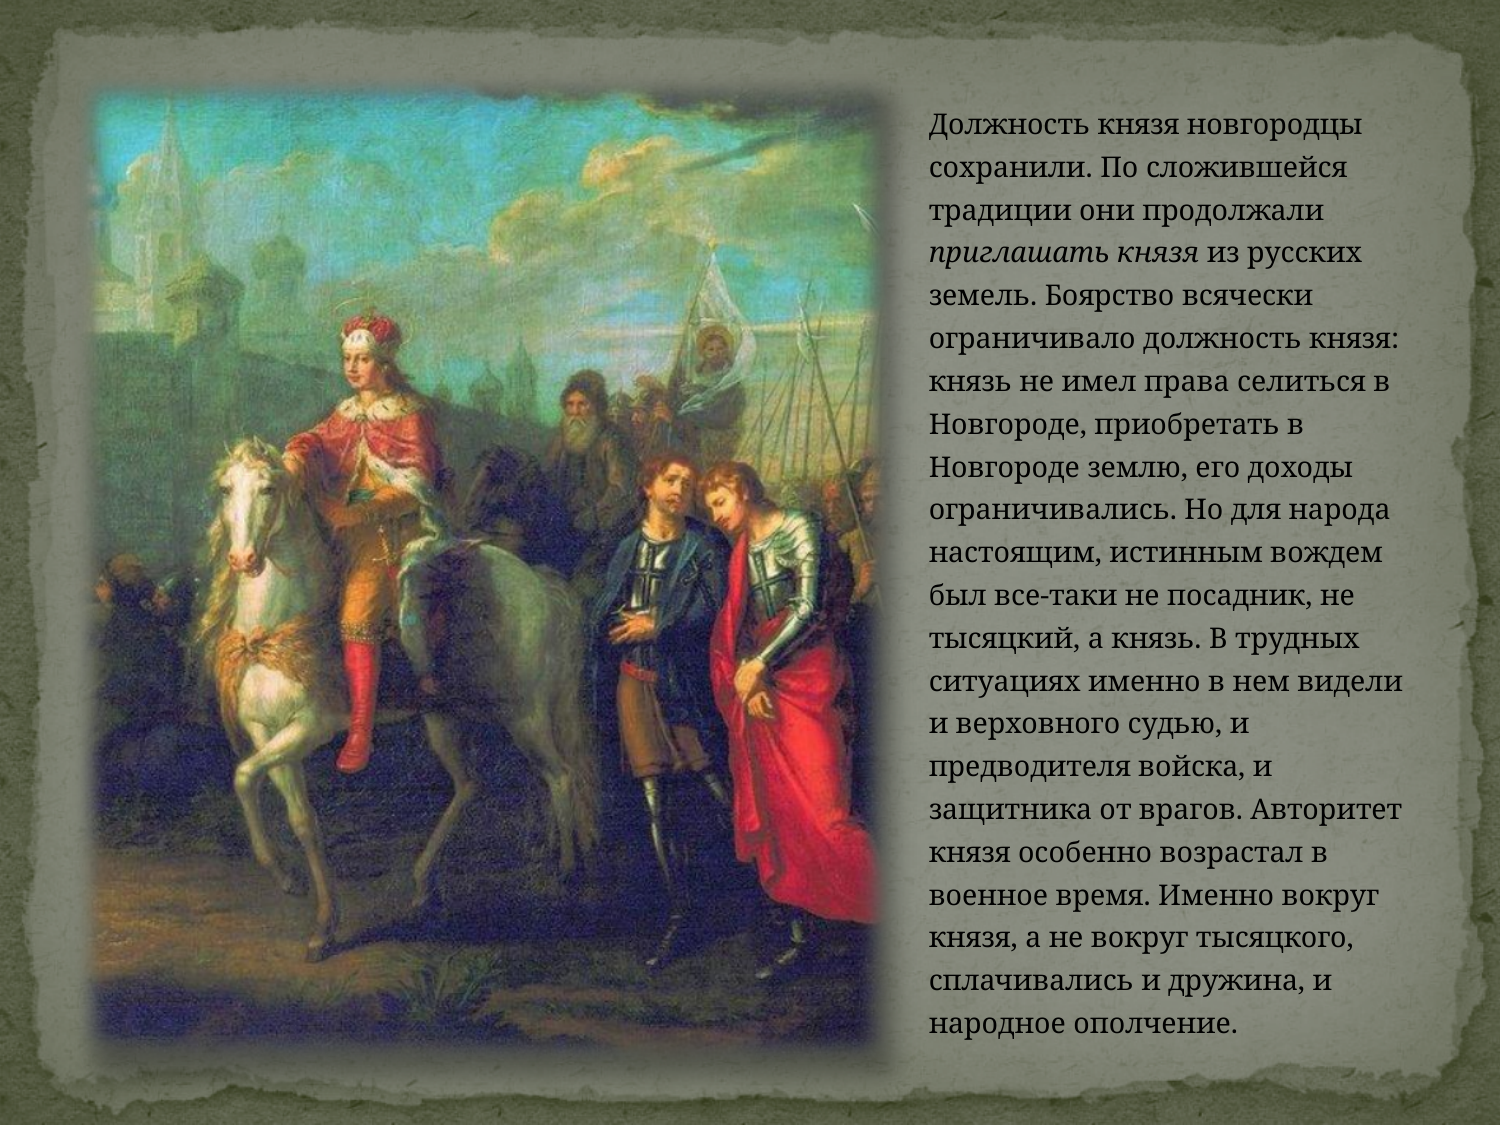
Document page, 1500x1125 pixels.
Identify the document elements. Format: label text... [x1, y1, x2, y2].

list Должность князя новгородцы сохранили. По сложившейся традиции они продолжали приглашать князя из русских земель. Боярство всячески ограничивало должность князя: князь не имел права селиться в Новгороде, приобретать в Новгороде землю, его доходы ограничивались. Но для народа настоящим, истинным вождем был все-таки не посадник, не тысяцкий, а князь. В трудных ситуациях именно в нем видели и верховного судью, и предводителя войска, и защитника от врагов. Авторитет князя особенно возрастал в военное время. Именно вокруг князя, а не вокруг тысяцкого, сплачивались и дружина, и народное ополчение. [914, 70, 1425, 1067]
picture [75, 75, 889, 1066]
